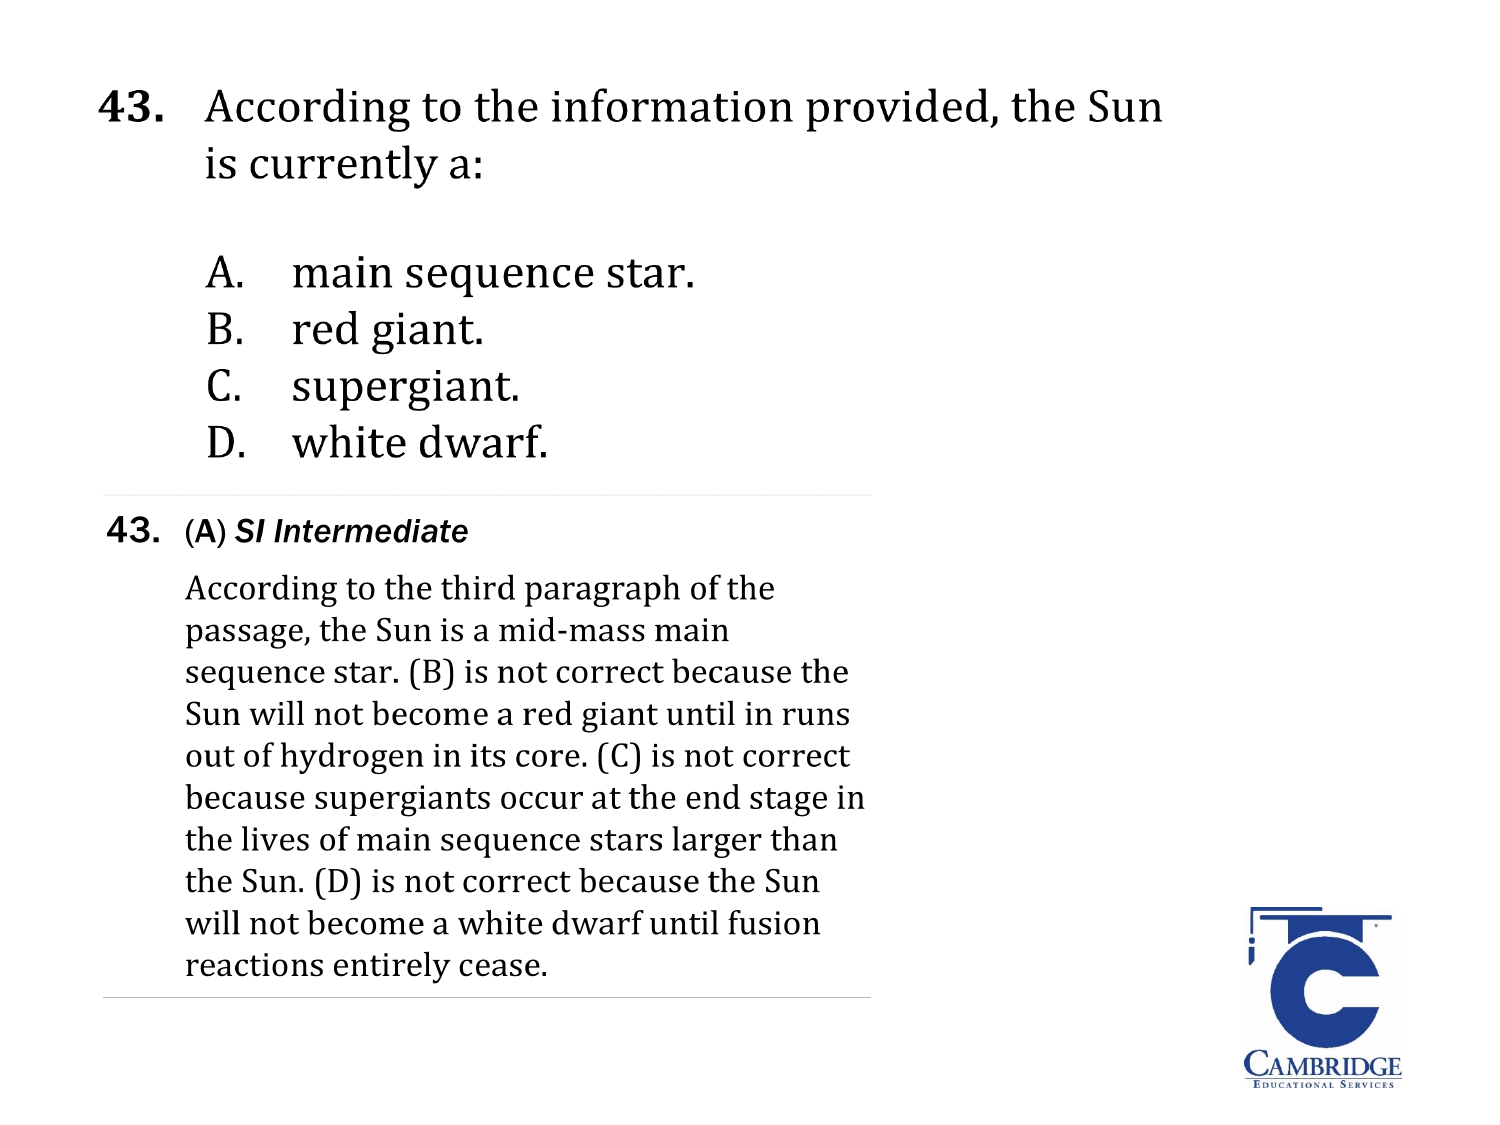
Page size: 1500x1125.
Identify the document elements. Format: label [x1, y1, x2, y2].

picture [1244, 907, 1403, 1088]
text_box [86, 74, 1185, 998]
